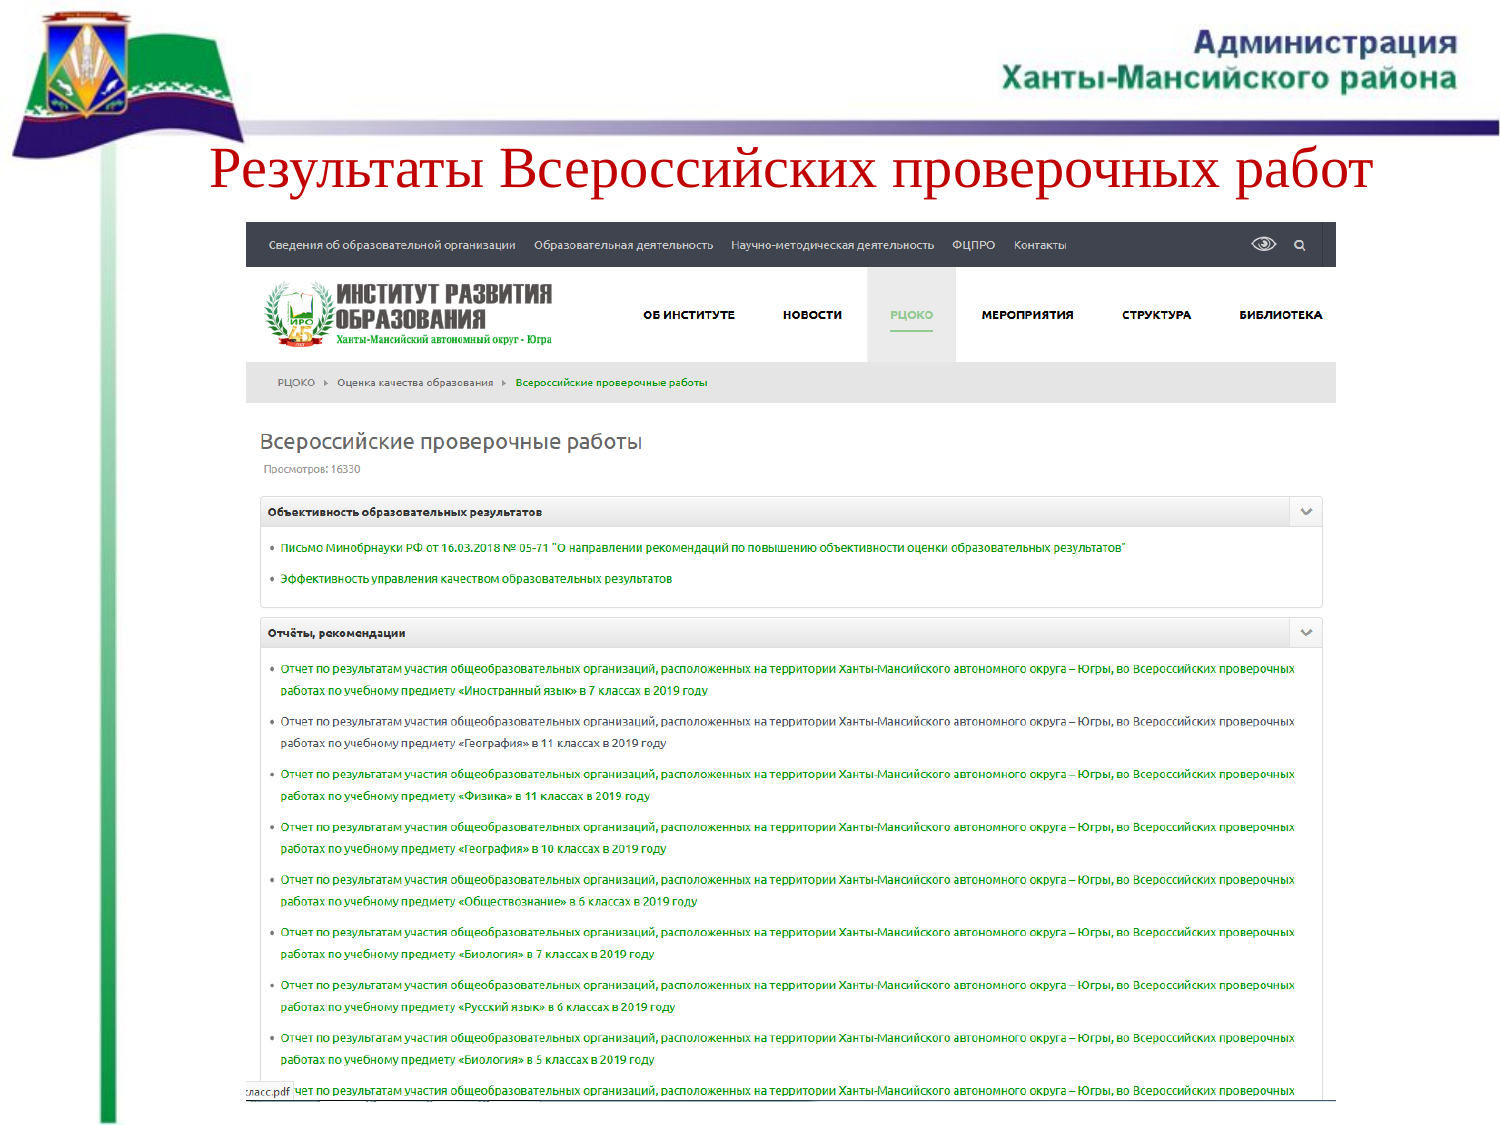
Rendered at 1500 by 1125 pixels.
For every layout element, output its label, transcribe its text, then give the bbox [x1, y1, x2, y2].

text_box Результаты Всероссийских проверочных работ [117, 105, 1468, 293]
picture [0, 0, 1500, 1125]
